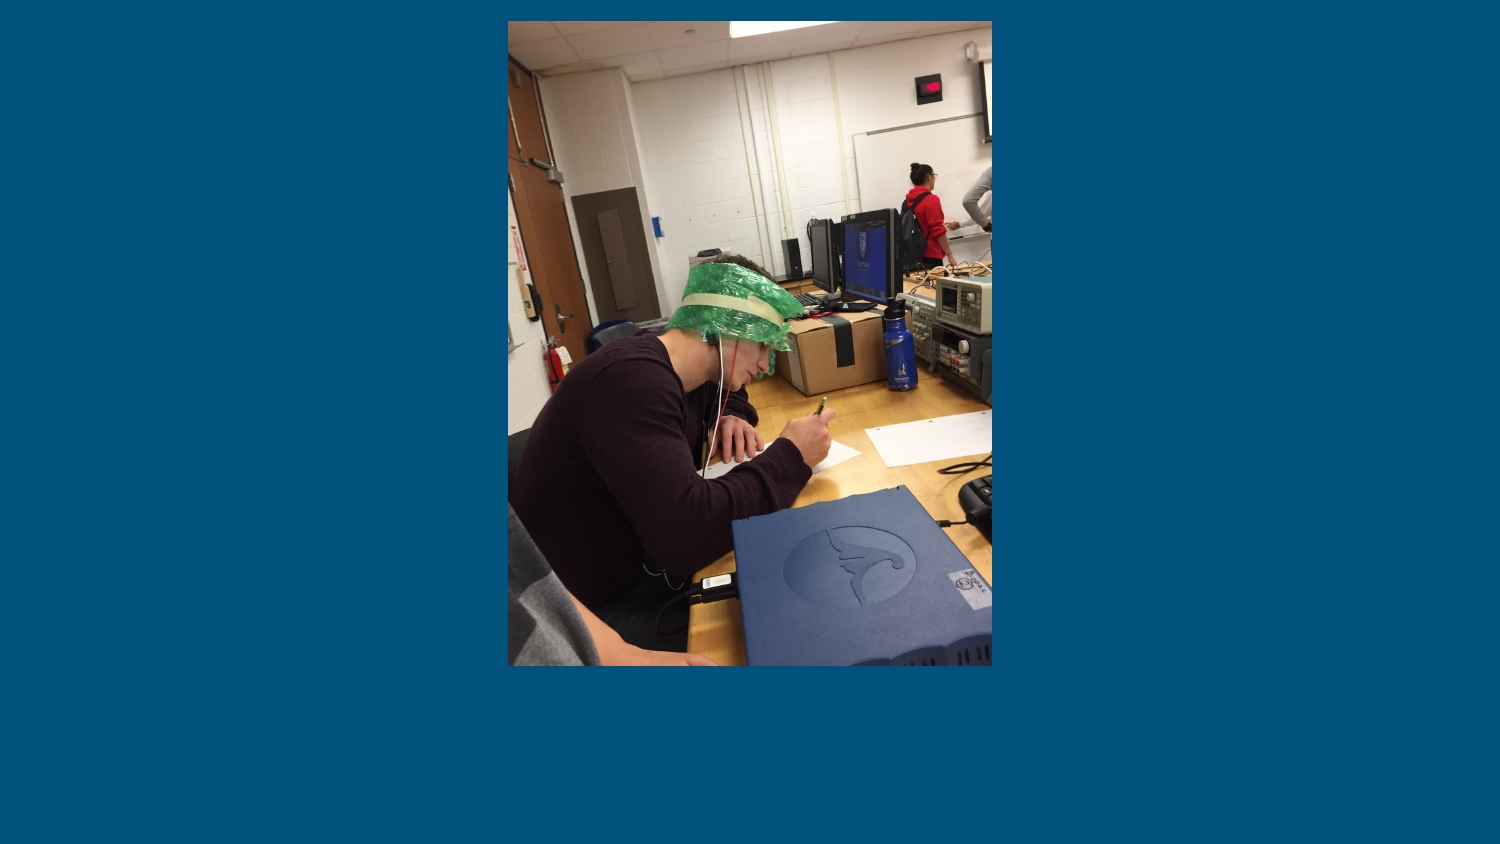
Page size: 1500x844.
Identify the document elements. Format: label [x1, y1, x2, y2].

picture [509, 22, 991, 665]
